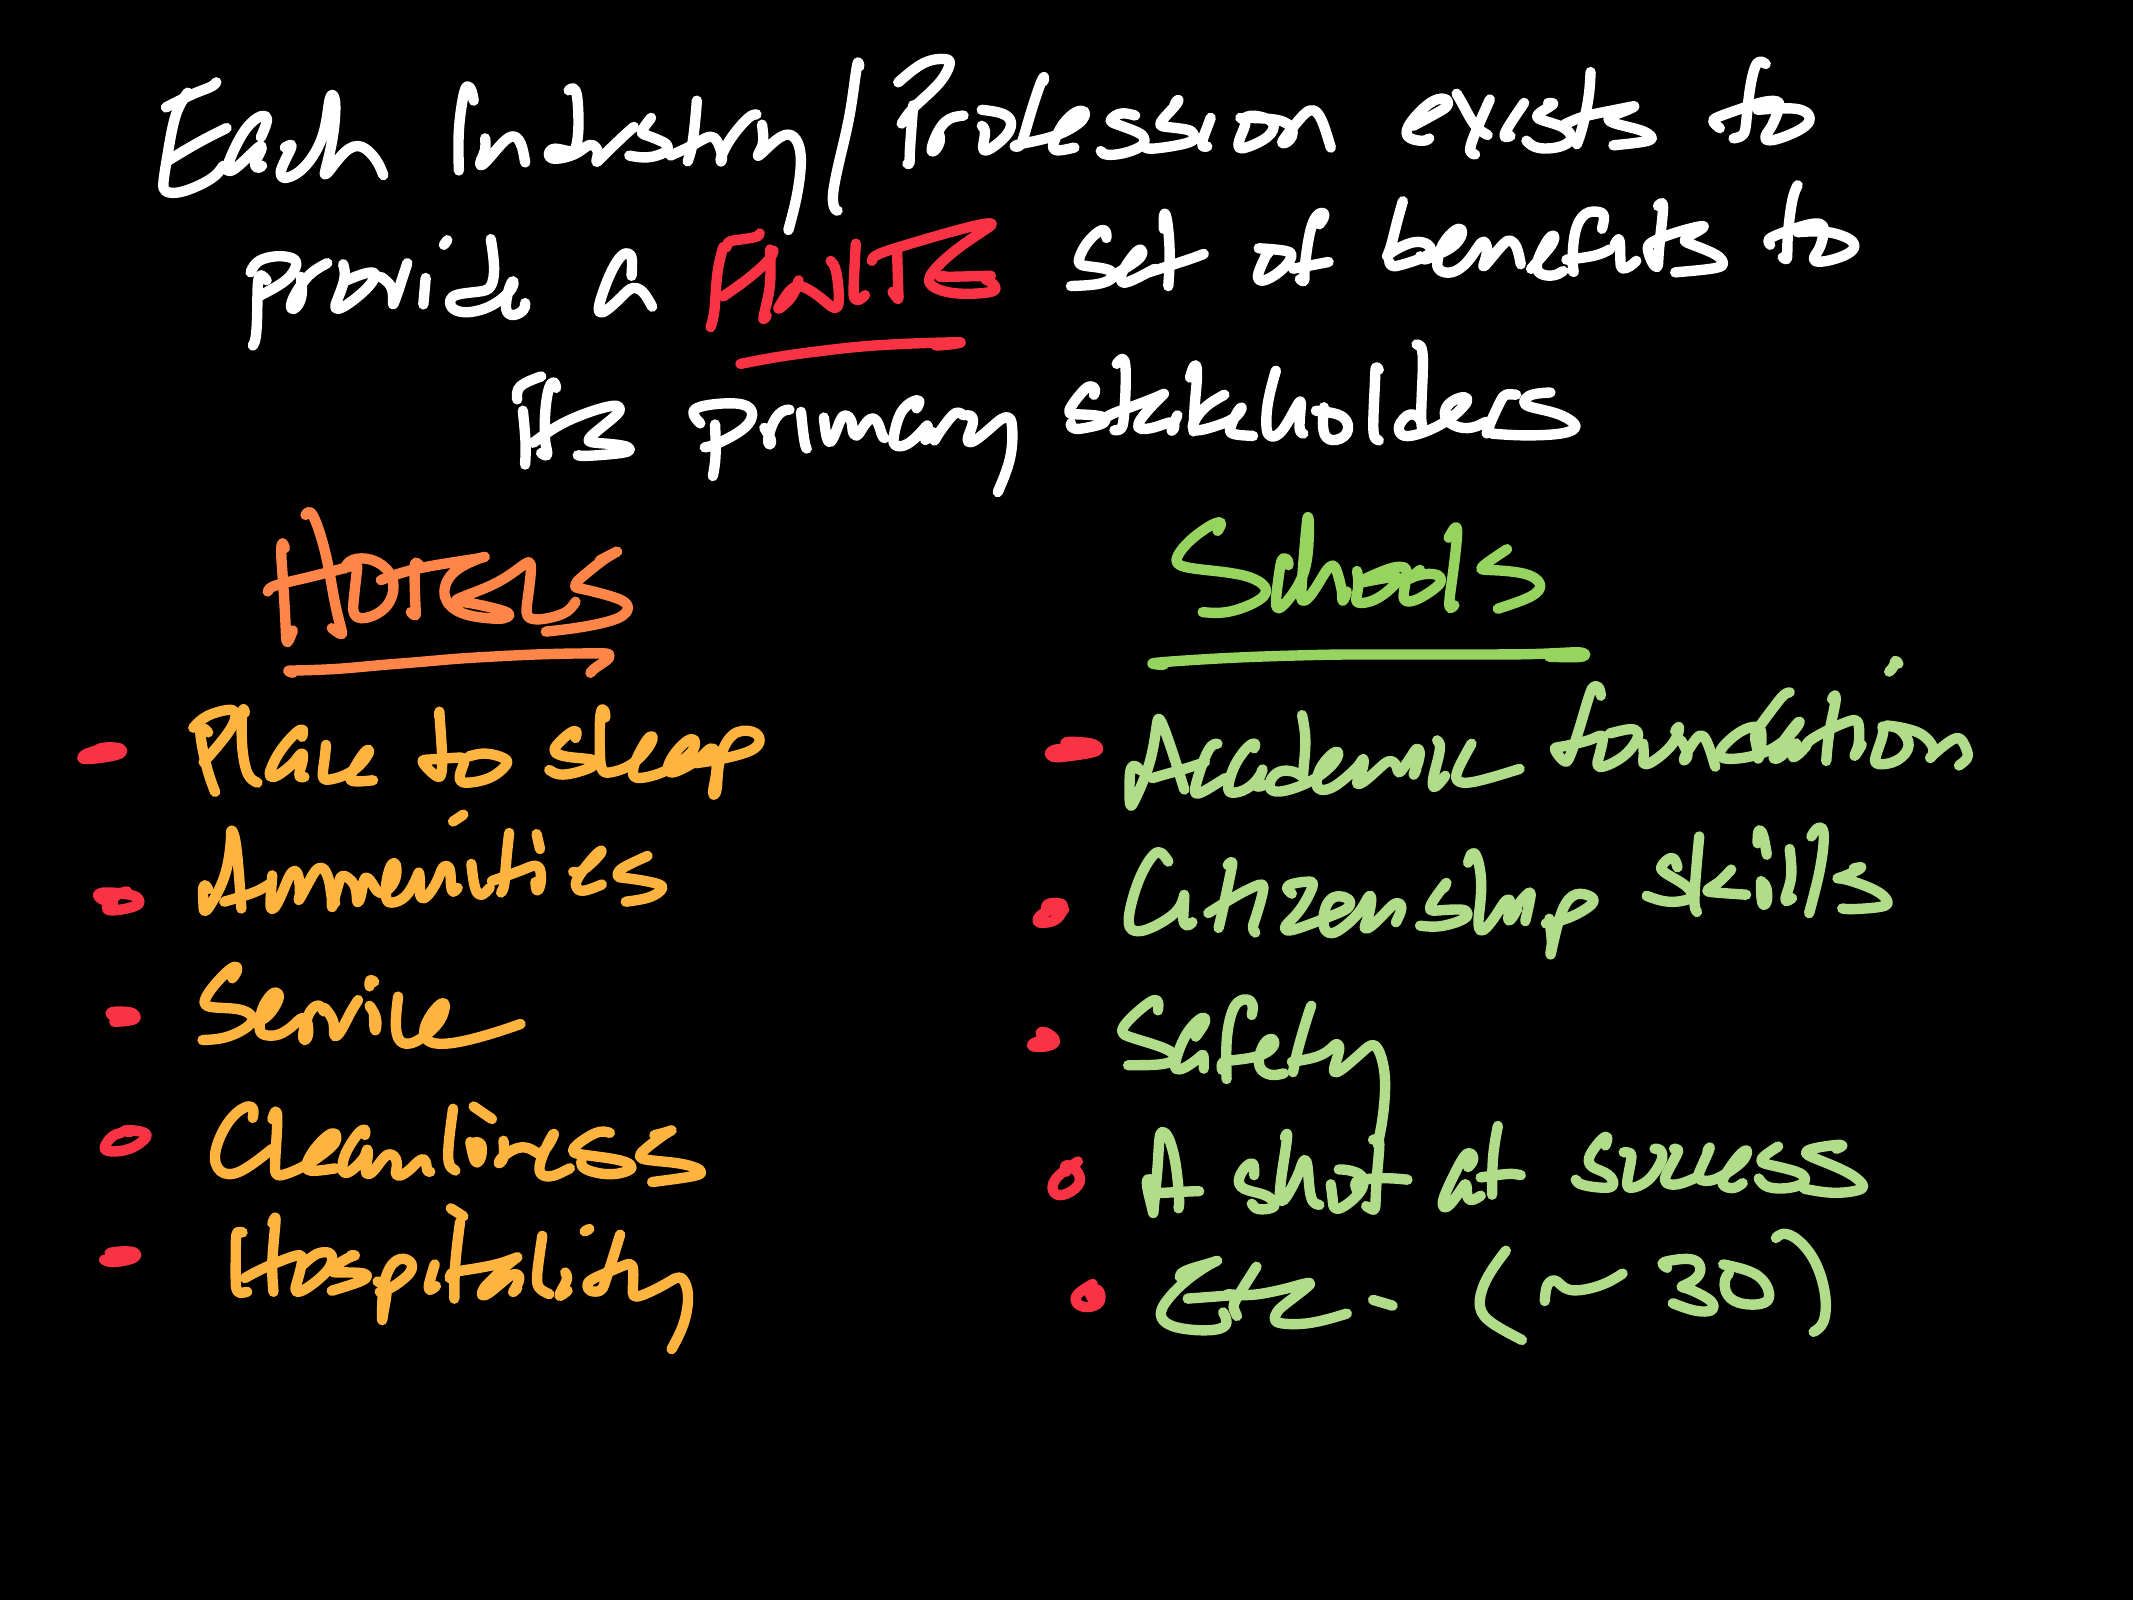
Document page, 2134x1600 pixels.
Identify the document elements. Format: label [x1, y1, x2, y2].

text_box [81, 58, 1968, 1350]
